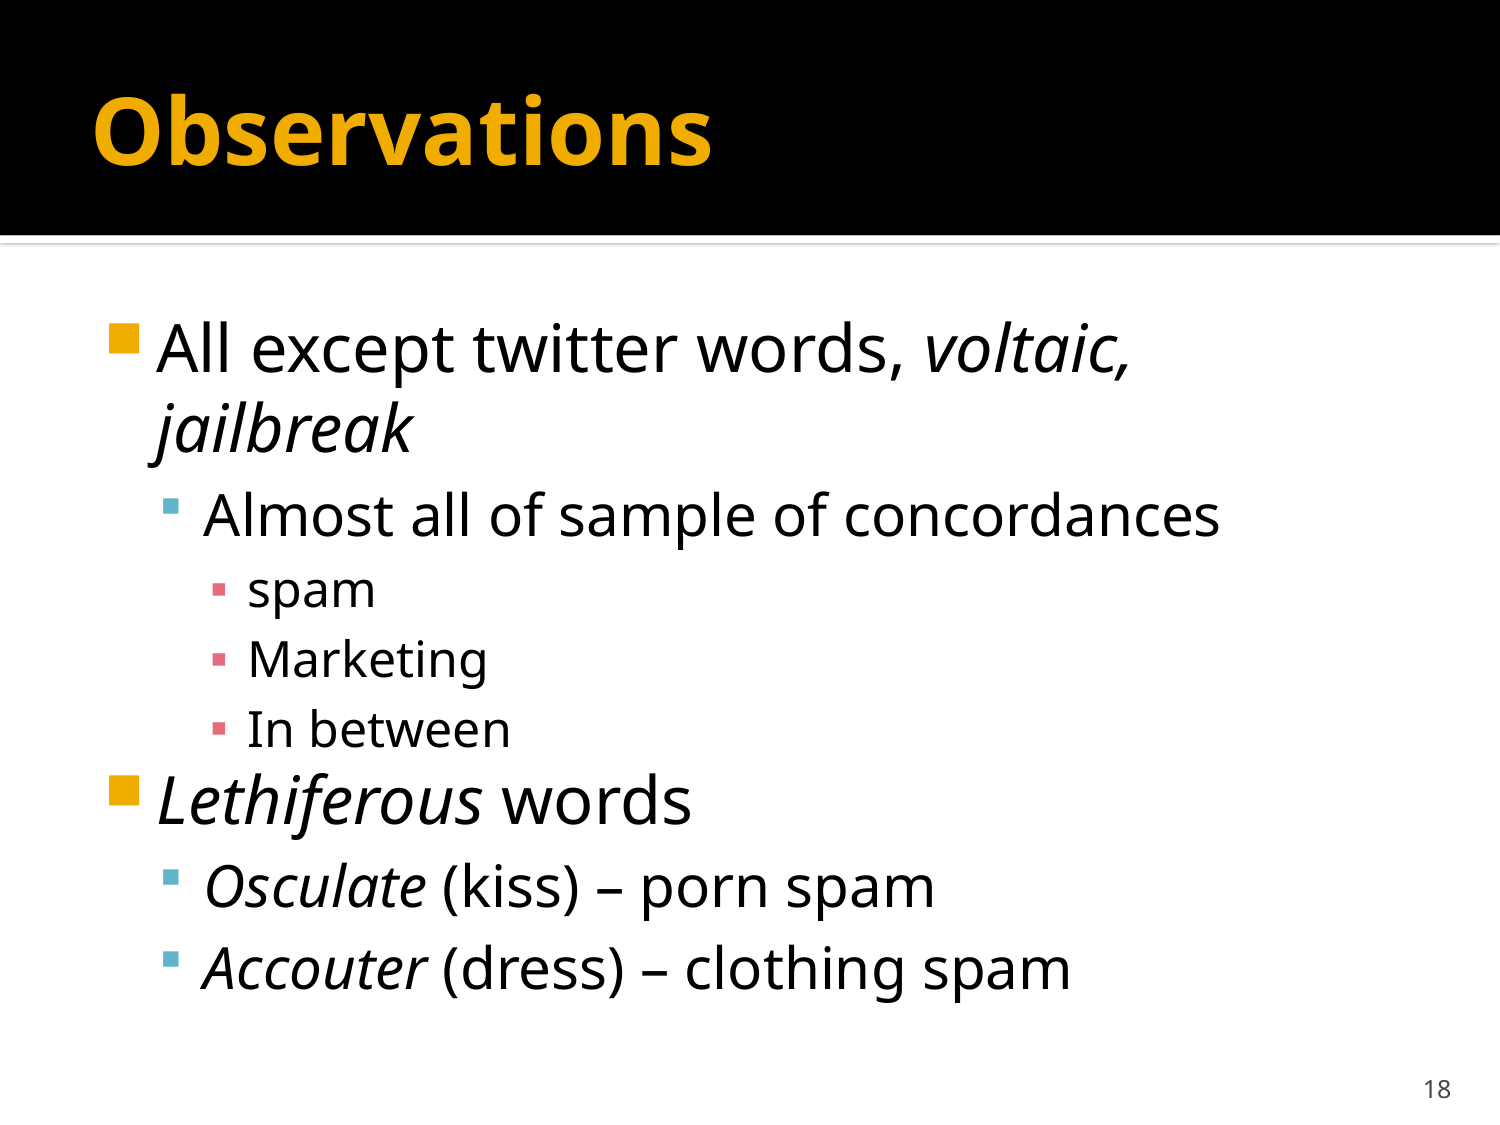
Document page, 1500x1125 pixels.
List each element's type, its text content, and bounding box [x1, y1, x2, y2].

title Observations [75, 25, 1425, 231]
slide_number 18 [1345, 1062, 1467, 1108]
list All except twitter words, voltaic, jailbreak Almost all of sample of concordances spam Marketing In between Lethiferous words Osculate (kiss) – porn spam Accouter (dress) – clothing spam [75, 291, 1425, 1050]
